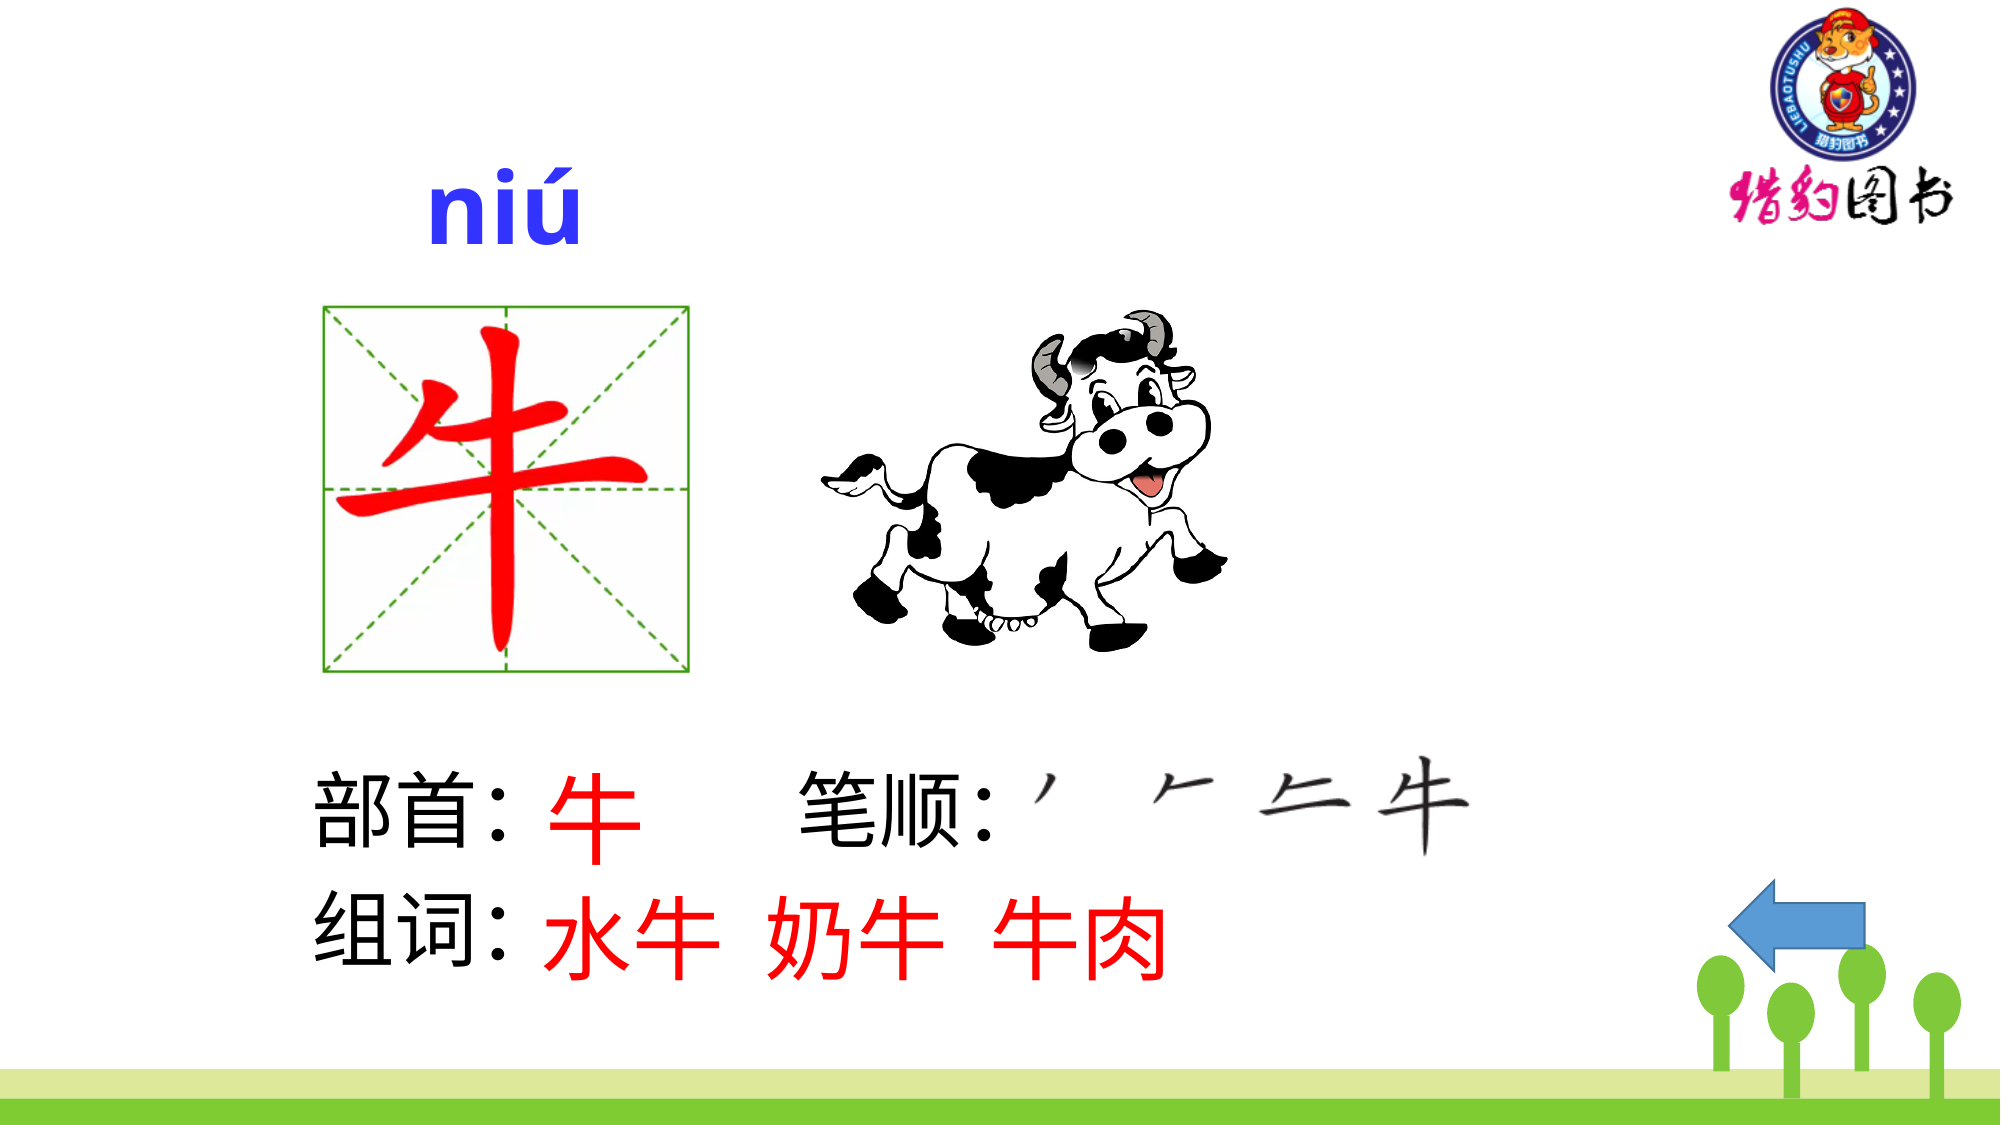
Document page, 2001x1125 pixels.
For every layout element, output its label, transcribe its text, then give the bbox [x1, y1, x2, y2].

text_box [319, 302, 691, 675]
text_box niú [409, 136, 602, 272]
picture [816, 306, 1230, 657]
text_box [296, 726, 662, 868]
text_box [296, 850, 1386, 1002]
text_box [0, 943, 2000, 1125]
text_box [780, 730, 1477, 870]
picture [1713, 0, 2000, 236]
text_box [1727, 878, 1866, 943]
